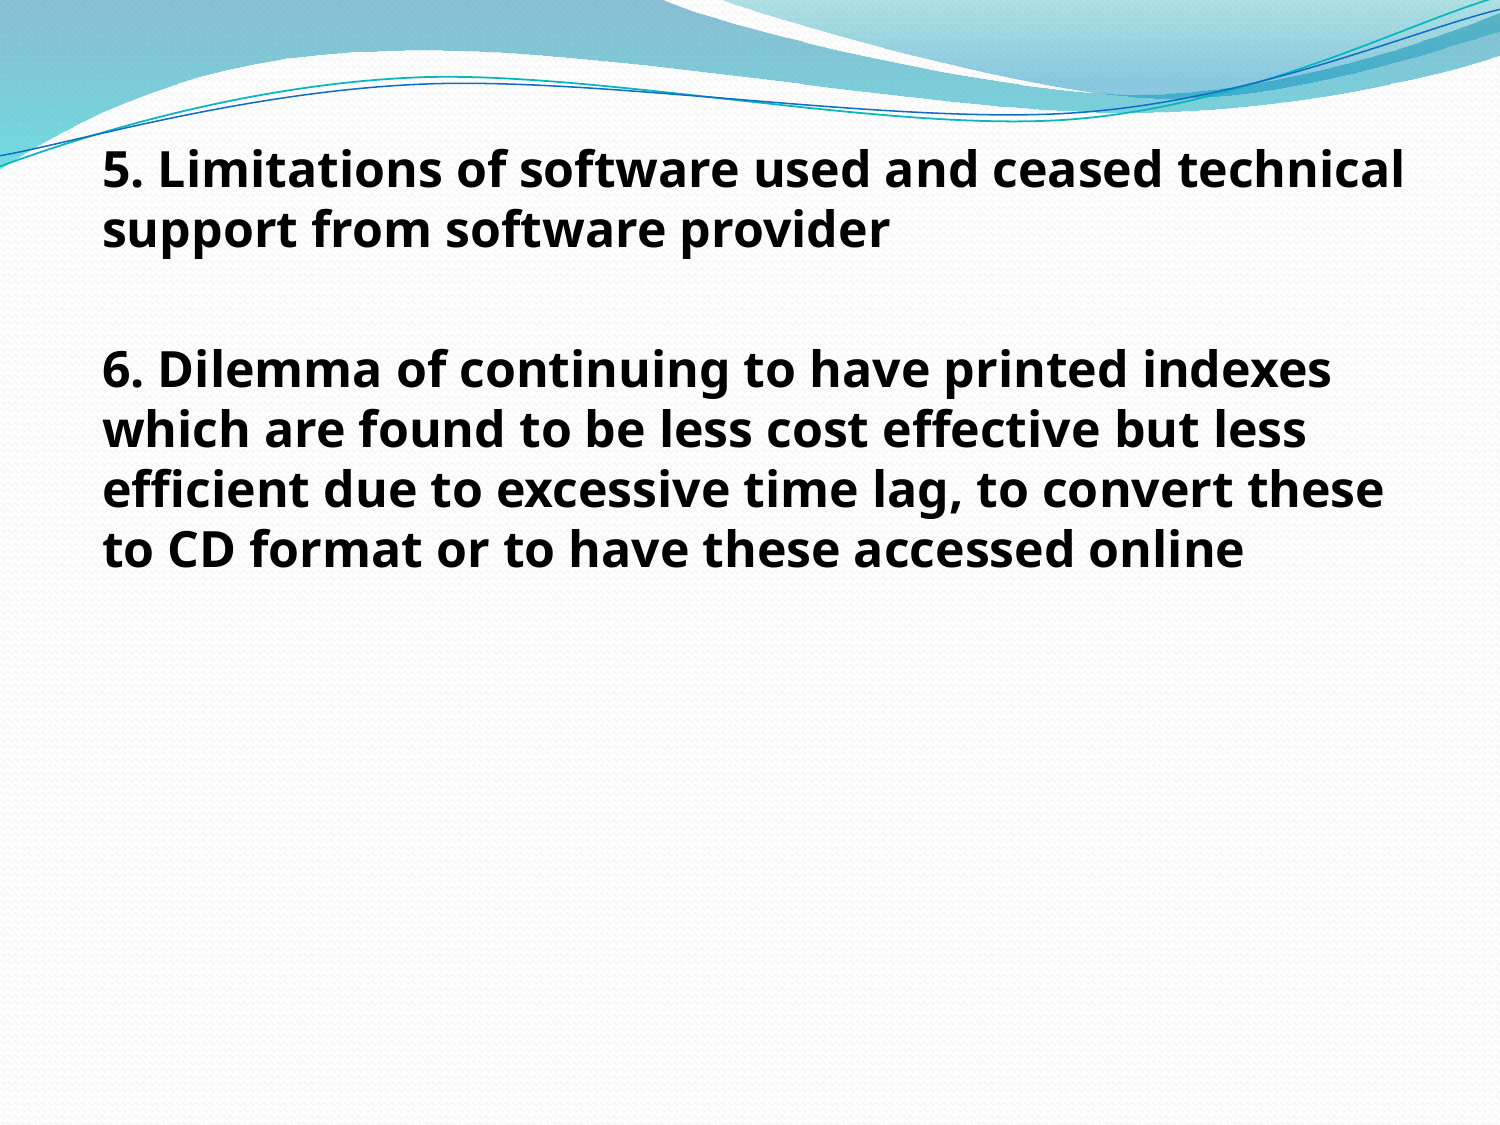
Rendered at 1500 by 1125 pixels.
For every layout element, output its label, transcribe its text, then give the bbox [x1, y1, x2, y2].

list 5. Limitations of software used and ceased technical support from software provider 6. Dilemma of continuing to have printed indexes which are found to be less cost effective but less efficient due to excessive time lag, to convert these to CD format or to have these accessed online [87, 50, 1438, 930]
